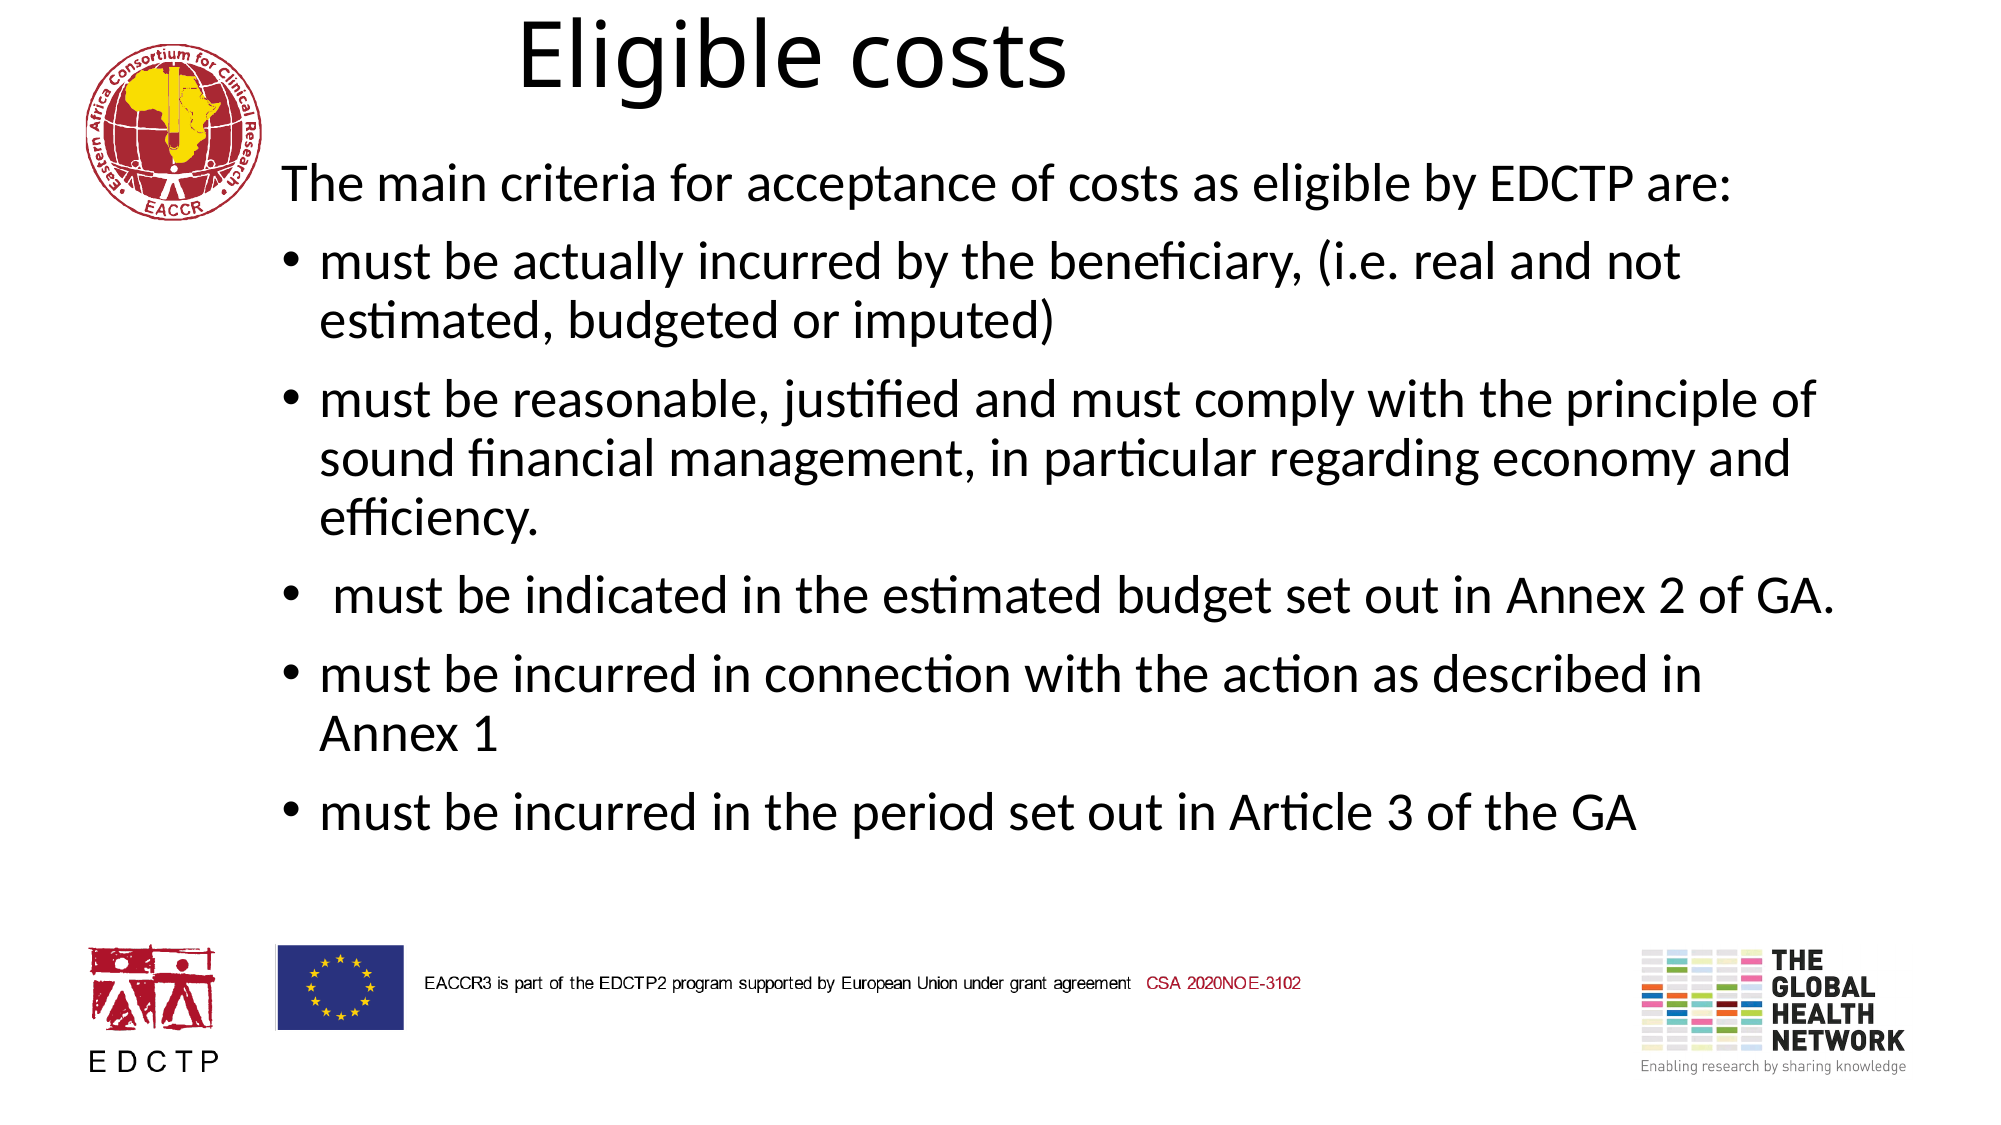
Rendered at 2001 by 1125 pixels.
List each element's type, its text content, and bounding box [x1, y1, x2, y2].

title Eligible costs [500, 0, 1863, 132]
picture [85, 943, 1308, 1079]
list The main criteria for acceptance of costs as eligible by EDCTP are: must be actually incurred by the beneficiary, (i.e. real and not estimated, budgeted or imputed) must be reasonable, justified and must comply with the principle of sound financial management, in particular regarding economy and efficiency. must be indicated in the estimated budget set out in Annex 2 of GA. must be incurred in connection with the action as described in Annex 1 must be incurred in the period set out in Article 3 of the GA [266, 146, 1863, 874]
